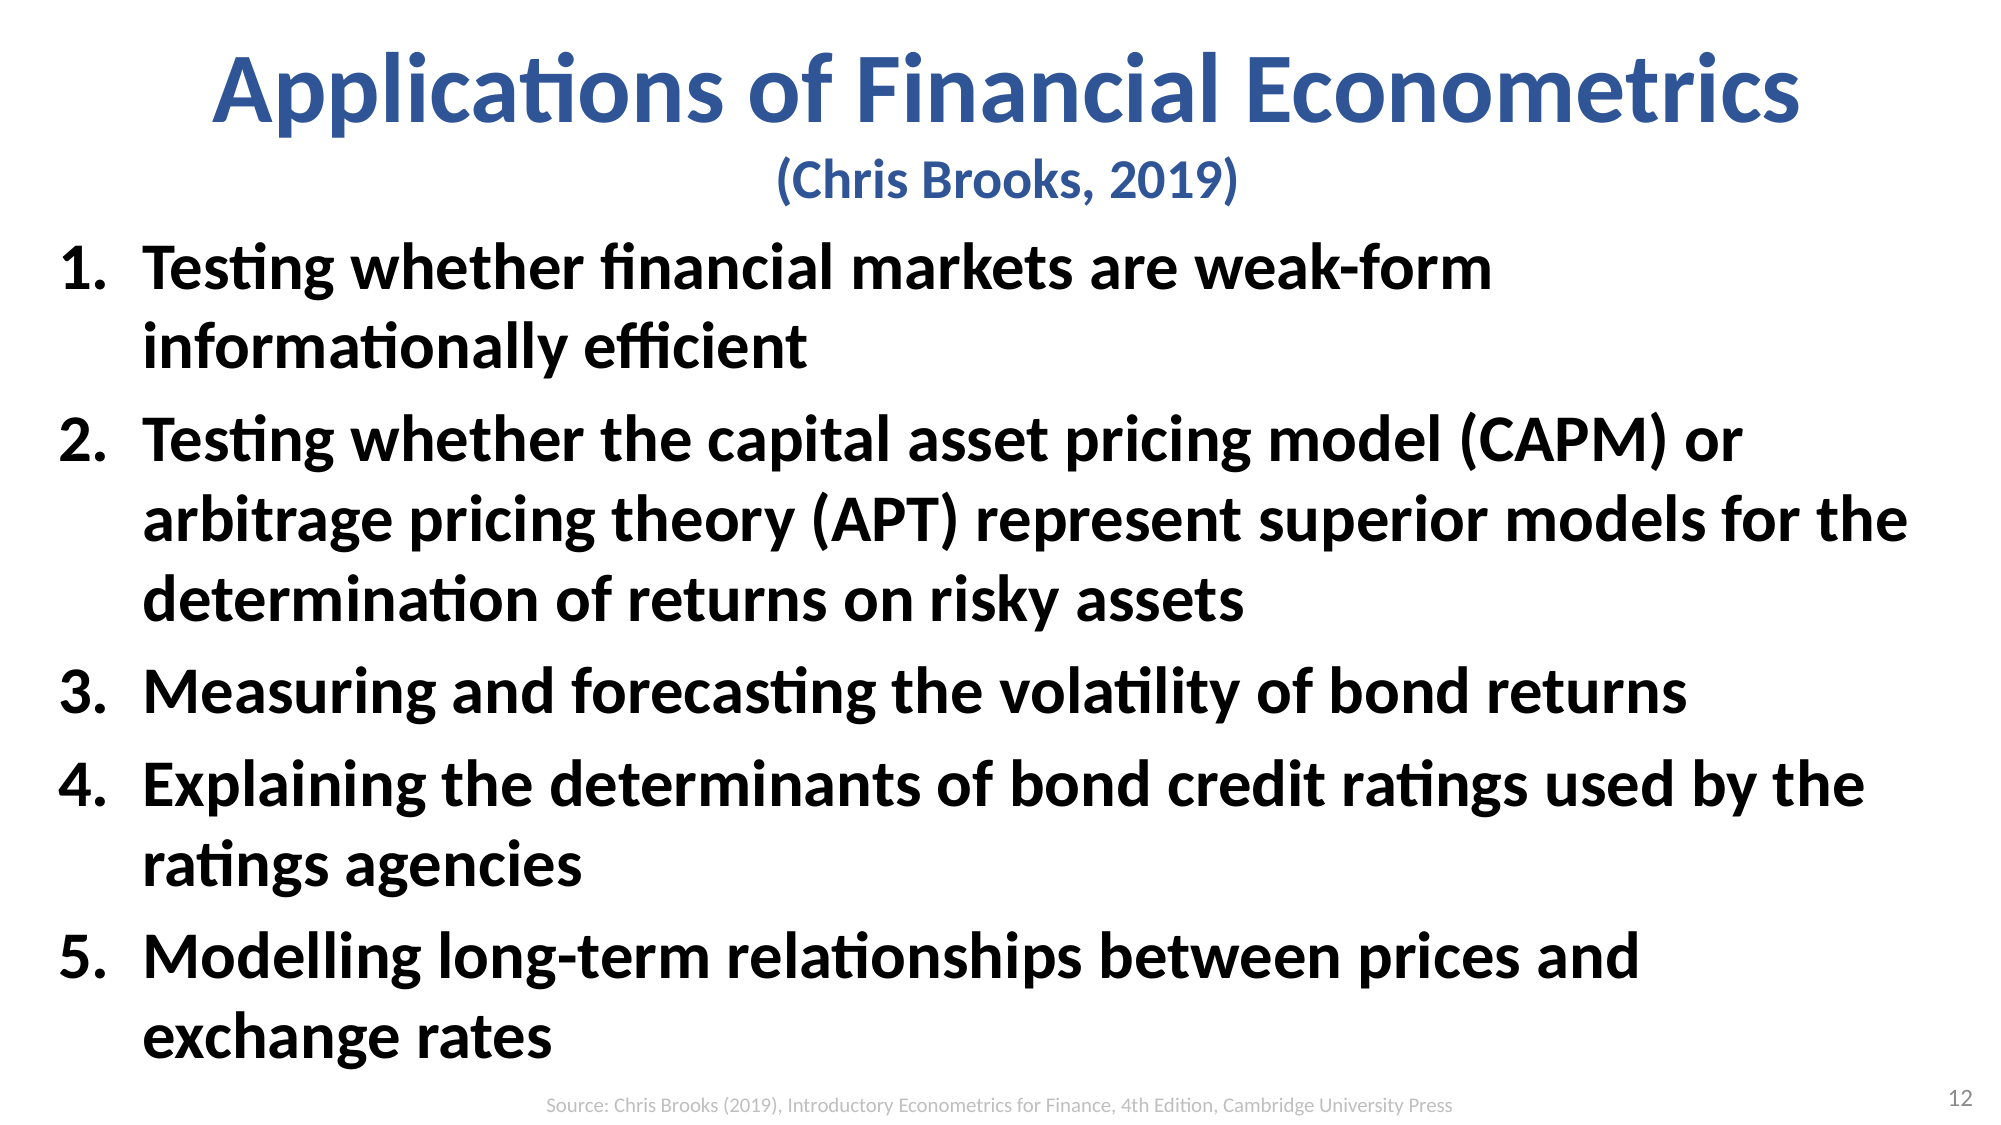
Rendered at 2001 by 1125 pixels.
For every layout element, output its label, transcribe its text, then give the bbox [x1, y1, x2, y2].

text_box Source: Chris Brooks (2019), Introductory Econometrics for Finance, 4th Edition, Cambridge University Press [184, 1084, 1816, 1125]
title Applications of Financial Econometrics (Chris Brooks, 2019) [87, 11, 1929, 214]
slide_number 12 [1830, 1076, 1989, 1116]
list Testing whether financial markets are weak-form informationally efficient Testing whether the capital asset pricing model (CAPM) or arbitrage pricing theory (APT) represent superior models for the determination of returns on risky assets Measuring and forecasting the volatility of bond returns Explaining the determinants of bond credit ratings used by the ratings agencies Modelling long-term relationships between prices and exchange rates [43, 214, 1929, 1084]
